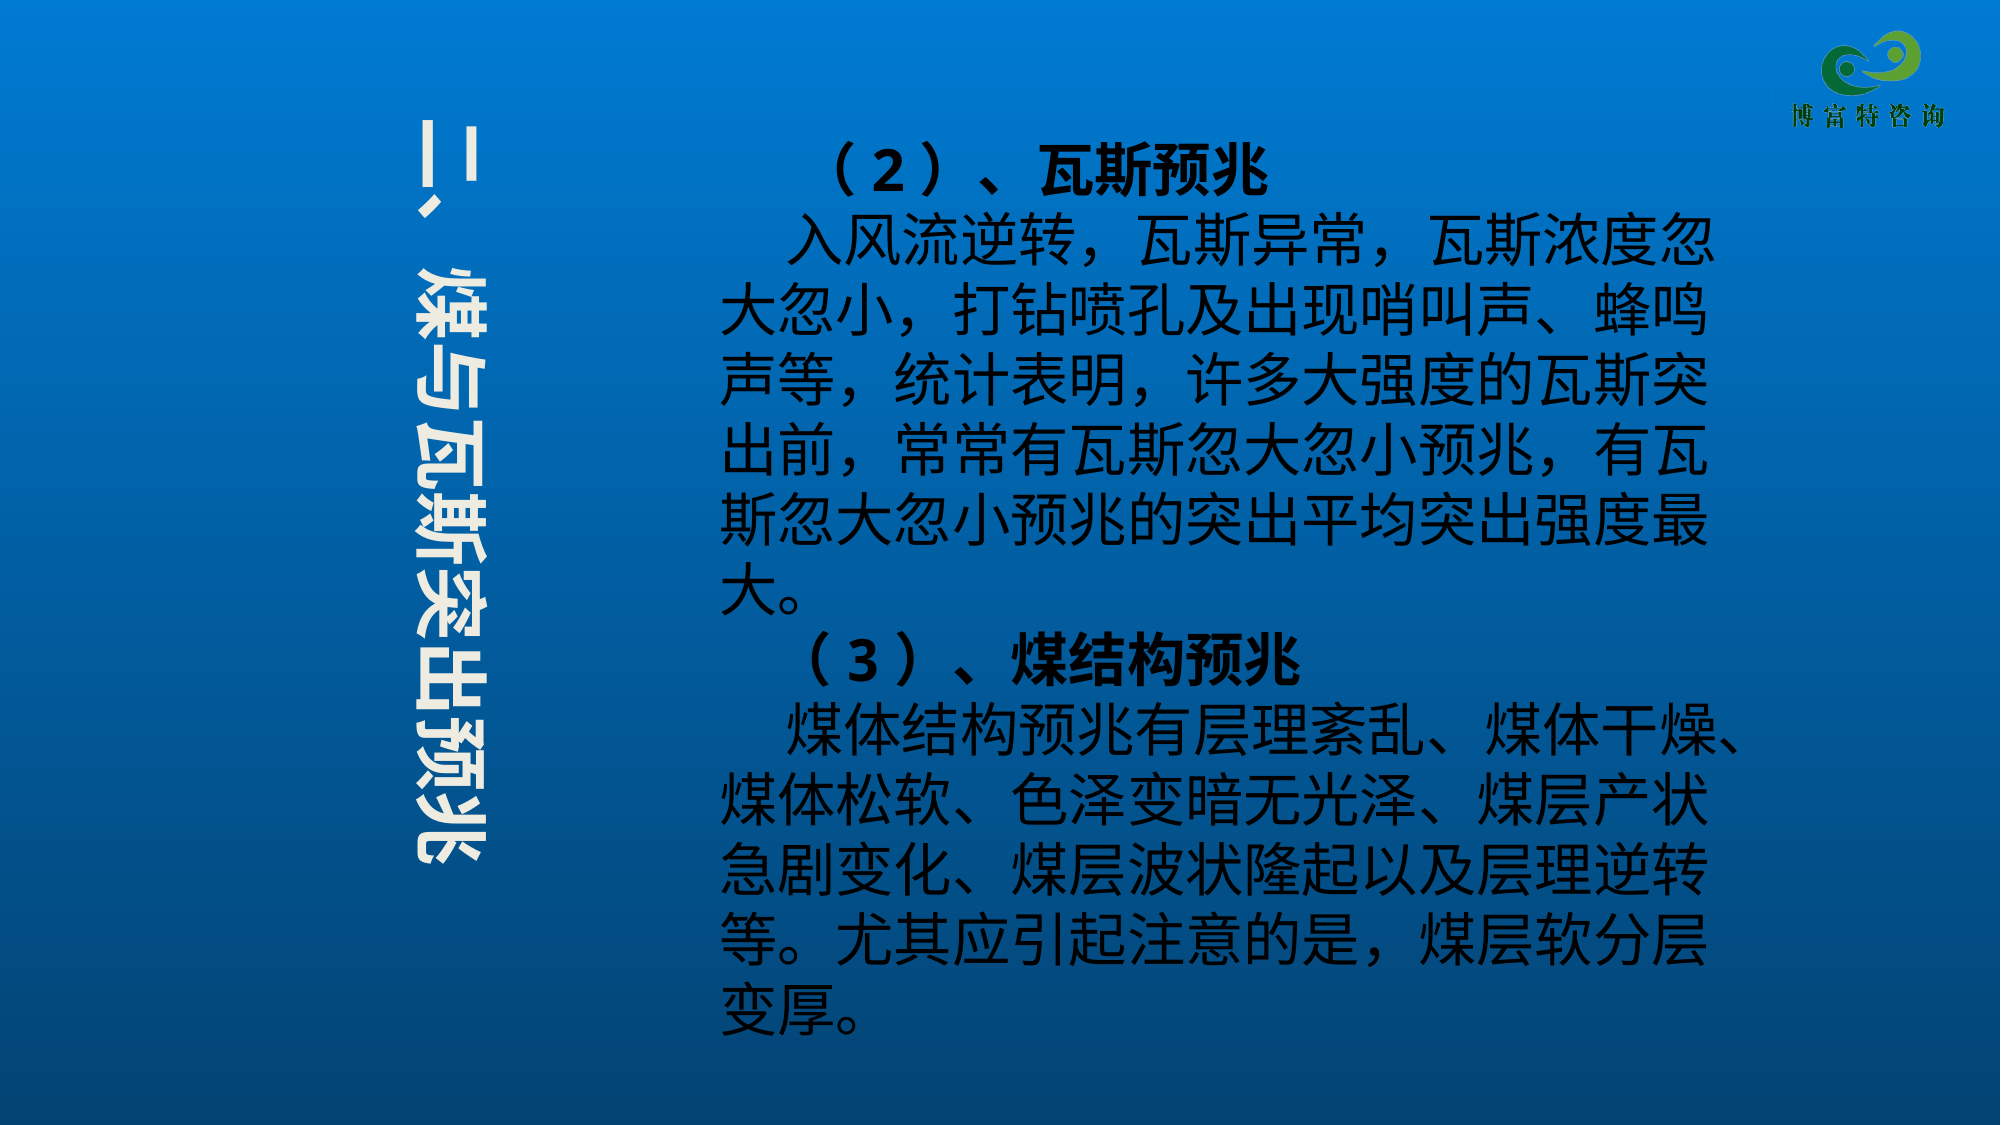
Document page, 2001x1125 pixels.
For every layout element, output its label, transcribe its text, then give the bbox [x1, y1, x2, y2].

text_box （2）、瓦斯预兆 入风流逆转，瓦斯异常，瓦斯浓度忽大忽小，打钻喷孔及出现哨叫声、蜂鸣声等，统计表明，许多大强度的瓦斯突出前，常常有瓦斯忽大忽小预兆，有瓦斯忽大忽小预兆的突出平均突出强度最大。 （3）、煤结构预兆 煤体结构预兆有层理紊乱、煤体干燥、煤体松软、色泽变暗无光泽、煤层产状急剧变化、煤层波状隆起以及层理逆转等。尤其应引起注意的是，煤层软分层变厚。 [704, 125, 1750, 1050]
text_box 二、煤与瓦斯突出预兆 [385, 101, 506, 1071]
picture [1772, 30, 1969, 131]
